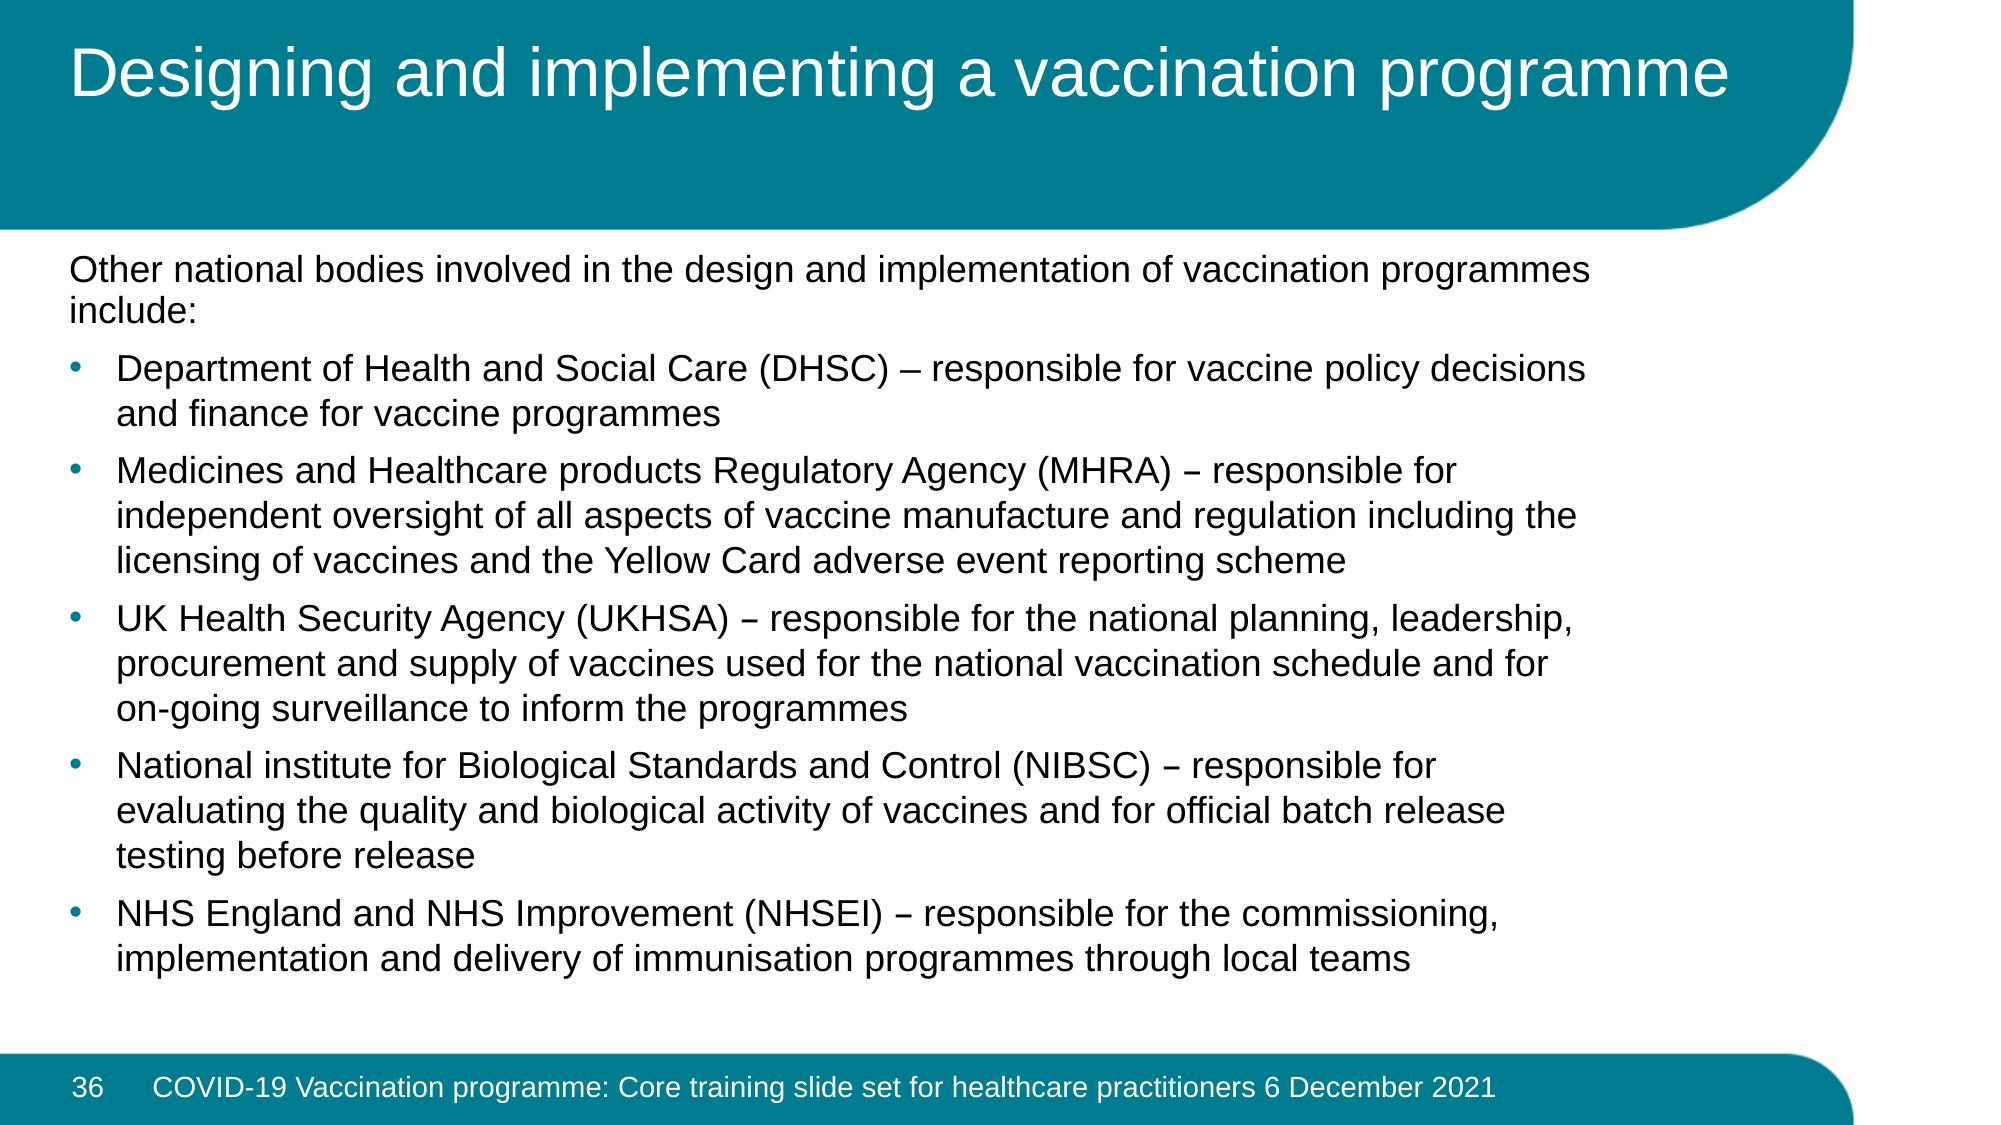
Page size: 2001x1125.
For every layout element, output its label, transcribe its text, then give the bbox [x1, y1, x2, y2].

footer COVID-19 Vaccination programme: Core training slide set for healthcare practitioners 6 December 2021 [137, 1056, 1780, 1116]
slide_number 36 [21, 1056, 120, 1117]
list Other national bodies involved in the design and implementation of vaccination programmes include: Department of Health and Social Care (DHSC) – responsible for vaccine policy decisions and finance for vaccine programmes Medicines and Healthcare products Regulatory Agency (MHRA) – responsible for independent oversight of all aspects of vaccine manufacture and regulation including the licensing of vaccines and the Yellow Card adverse event reporting scheme UK Health Security Agency (UKHSA) – responsible for the national planning, leadership, procurement and supply of vaccines used for the national vaccination schedule and for on-going surveillance to inform the programmes National institute for Biological Standards and Control (NIBSC) – responsible for evaluating the quality and biological activity of vaccines and for official batch release testing before release NHS England and NHS Improvement (NHSEI) – responsible for the commissioning, implementation and delivery of immunisation programmes through local teams [54, 242, 1620, 987]
title Designing and implementing a vaccination programme [54, 29, 1780, 189]
